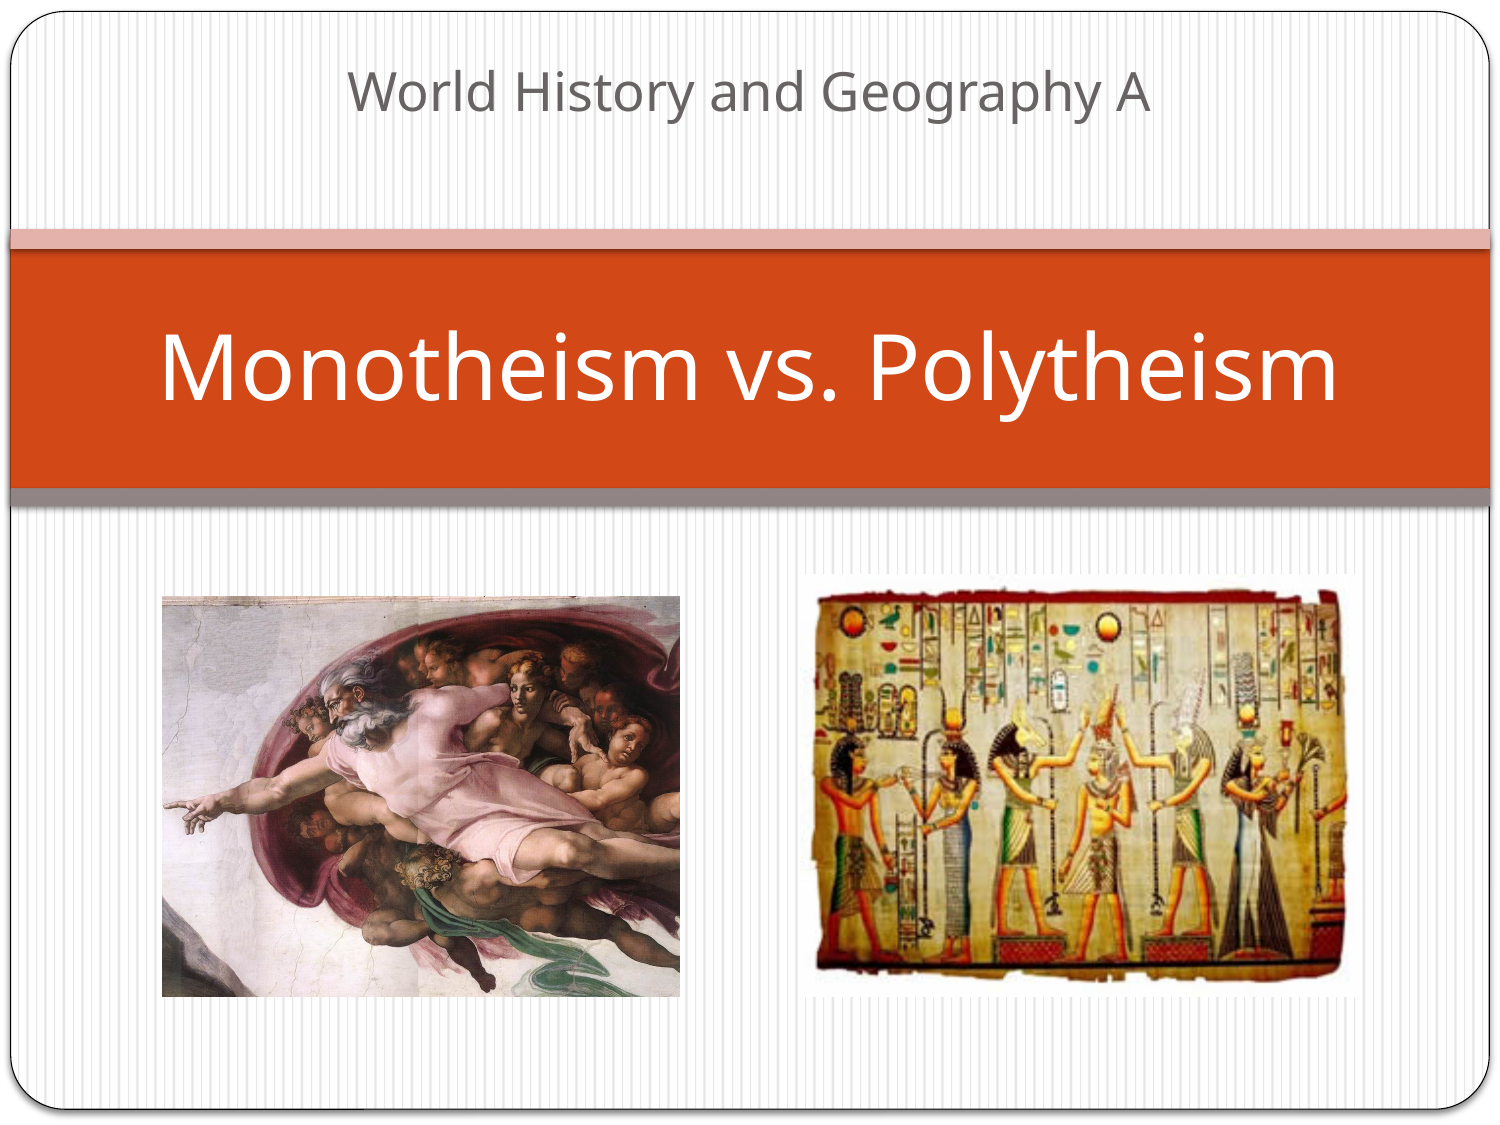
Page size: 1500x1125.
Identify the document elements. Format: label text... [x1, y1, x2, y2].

subtitle World History and Geography A [225, 50, 1275, 188]
picture [162, 596, 680, 997]
title Monotheism vs. Polytheism [75, 247, 1425, 489]
picture [799, 574, 1361, 997]
